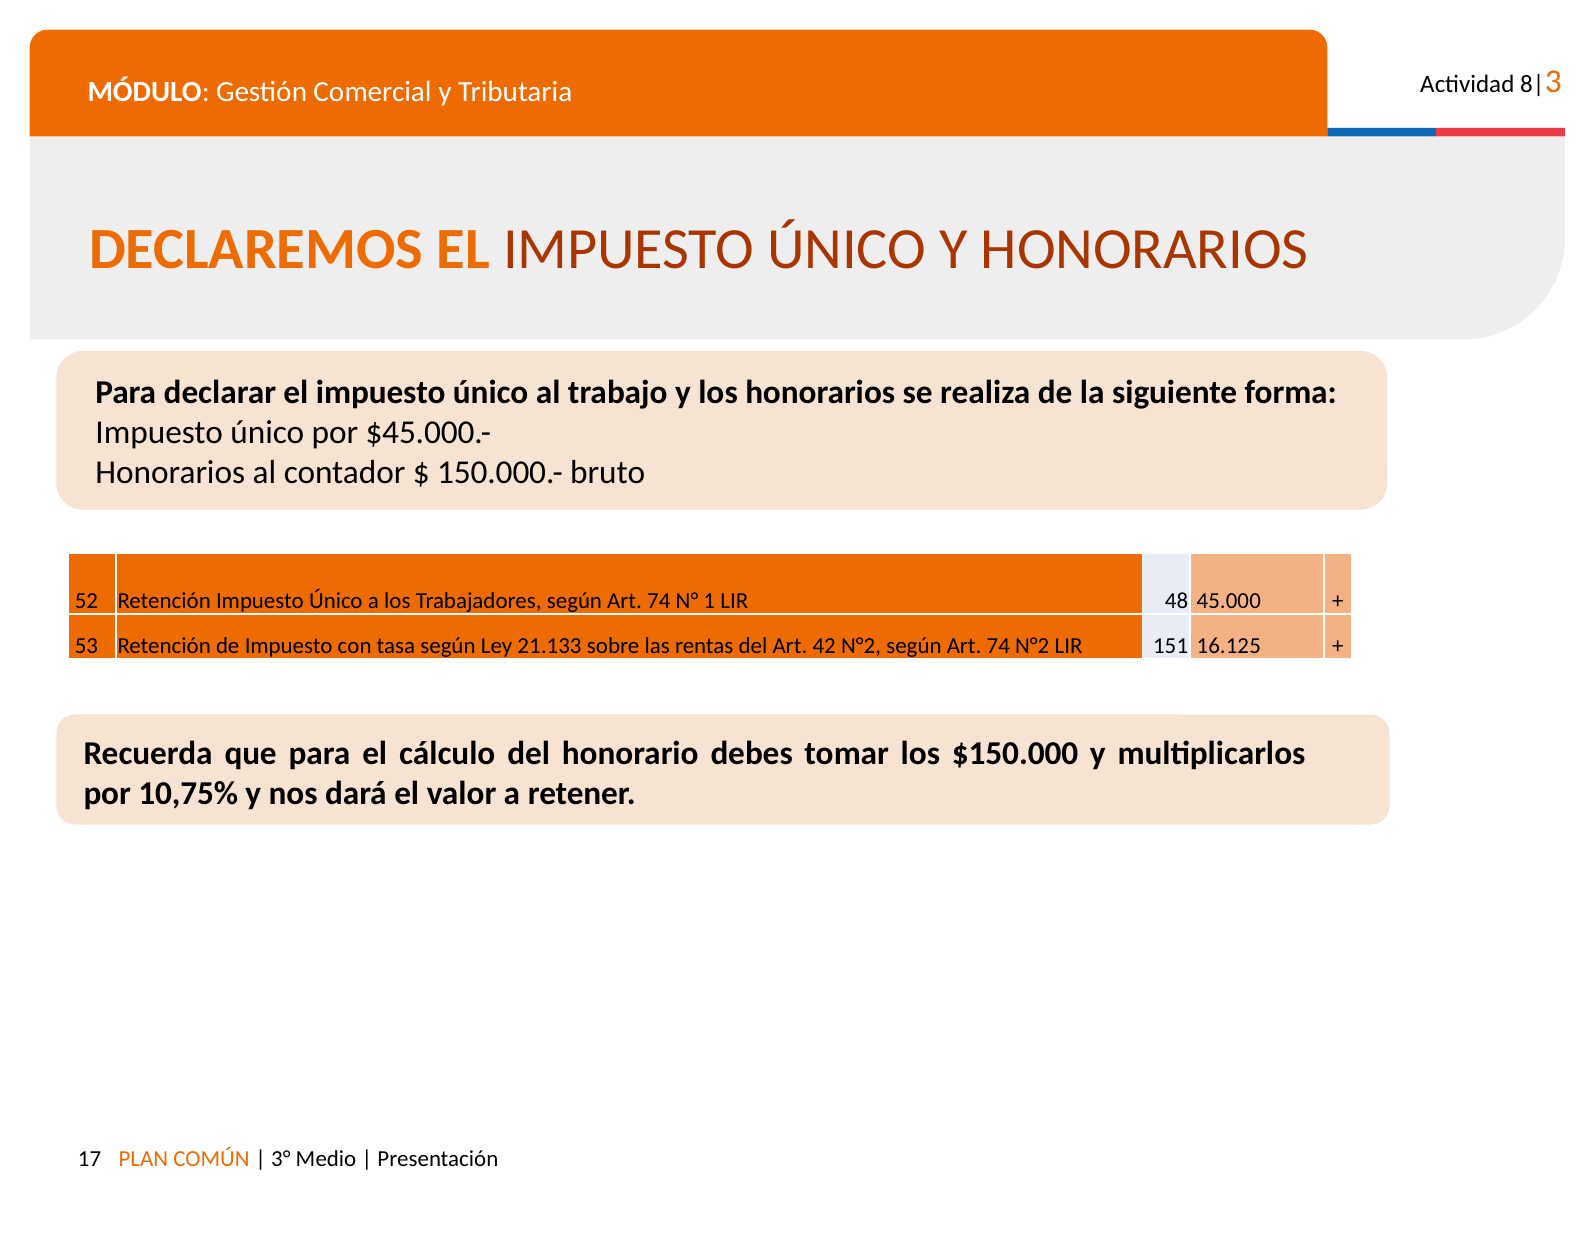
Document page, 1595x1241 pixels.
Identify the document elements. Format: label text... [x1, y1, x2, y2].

table_header 48 [1143, 554, 1189, 613]
table_cell 53 [69, 615, 115, 658]
text_box Para declarar el impuesto único al trabajo y los honorarios se realiza de la siguiente forma: Impuesto único por $45.000.- Honorarios al contador $ 150.000.- bruto [80, 362, 1388, 498]
table_cell Retención de Impuesto con tasa según Ley 21.133 sobre las rentas del Art. 42 N°2, según Art. 74 N°2 LIR [117, 615, 1142, 658]
text_box [56, 350, 1383, 510]
text_box DECLAREMOS EL IMPUESTO ÚNICO Y HONORARIOS [74, 226, 1543, 279]
table_header + [1325, 554, 1351, 613]
table_header 52 [69, 554, 115, 613]
table_cell 151 [1143, 615, 1189, 658]
text_box Recuerda que para el cálculo del honorario debes tomar los $150.000 y multiplicarlos por 10,75% y nos dará el valor a retener. [68, 723, 1323, 819]
table_cell 16.125 [1191, 615, 1323, 658]
table_header Retención Impuesto Único a los Trabajadores, según Art. 74 N° 1 LIR [117, 554, 1142, 613]
table_header 45.000 [1191, 554, 1323, 613]
text_box [56, 714, 1390, 825]
table_cell + [1325, 615, 1351, 658]
